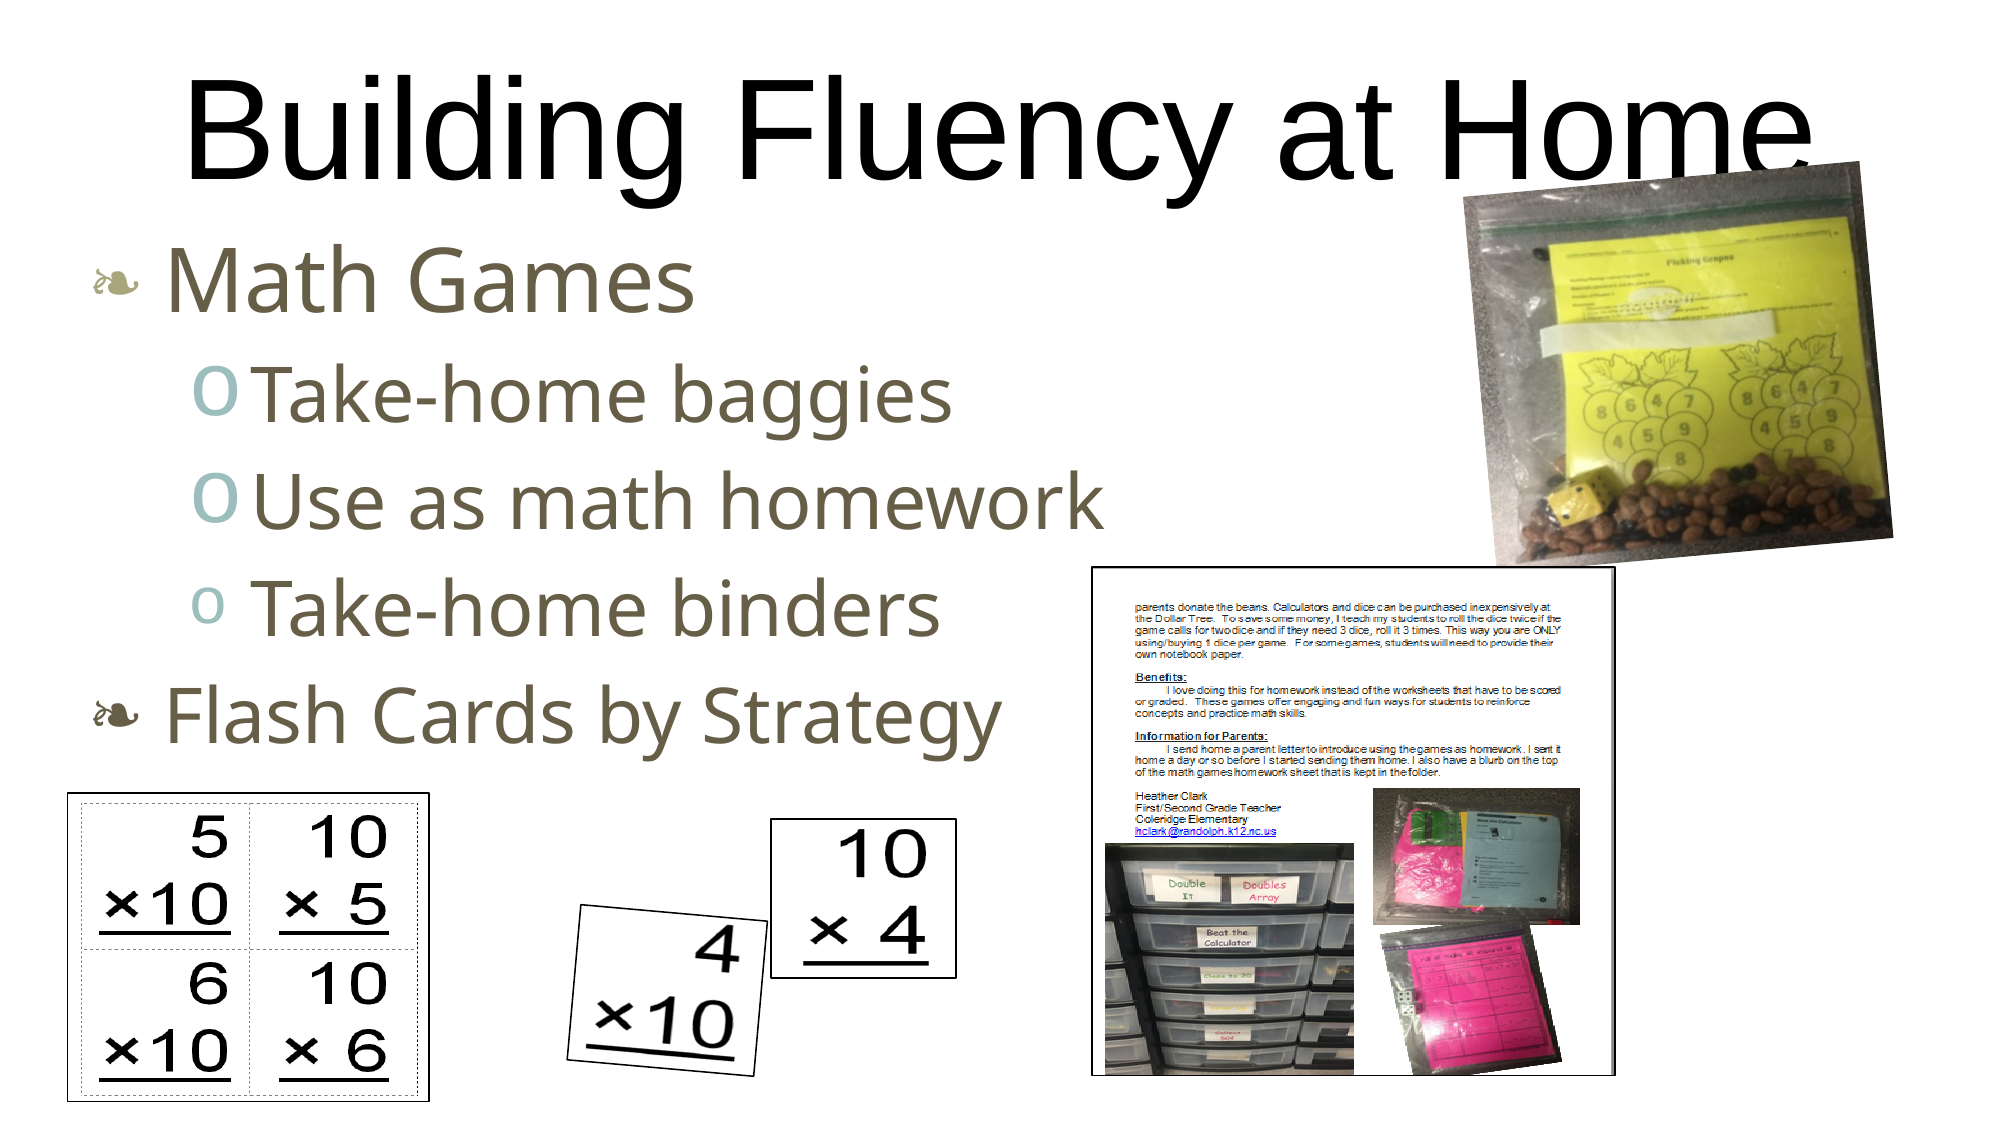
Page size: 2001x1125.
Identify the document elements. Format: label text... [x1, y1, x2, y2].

title Building Fluency at Home [68, 31, 1932, 202]
picture [67, 793, 429, 1102]
picture [569, 906, 766, 1075]
subtitle Math Games Take-home baggies Use as math homework Take-home binders Flash Cards by Strategy [68, 202, 1932, 1101]
picture [771, 819, 956, 978]
picture [1092, 160, 1894, 1076]
